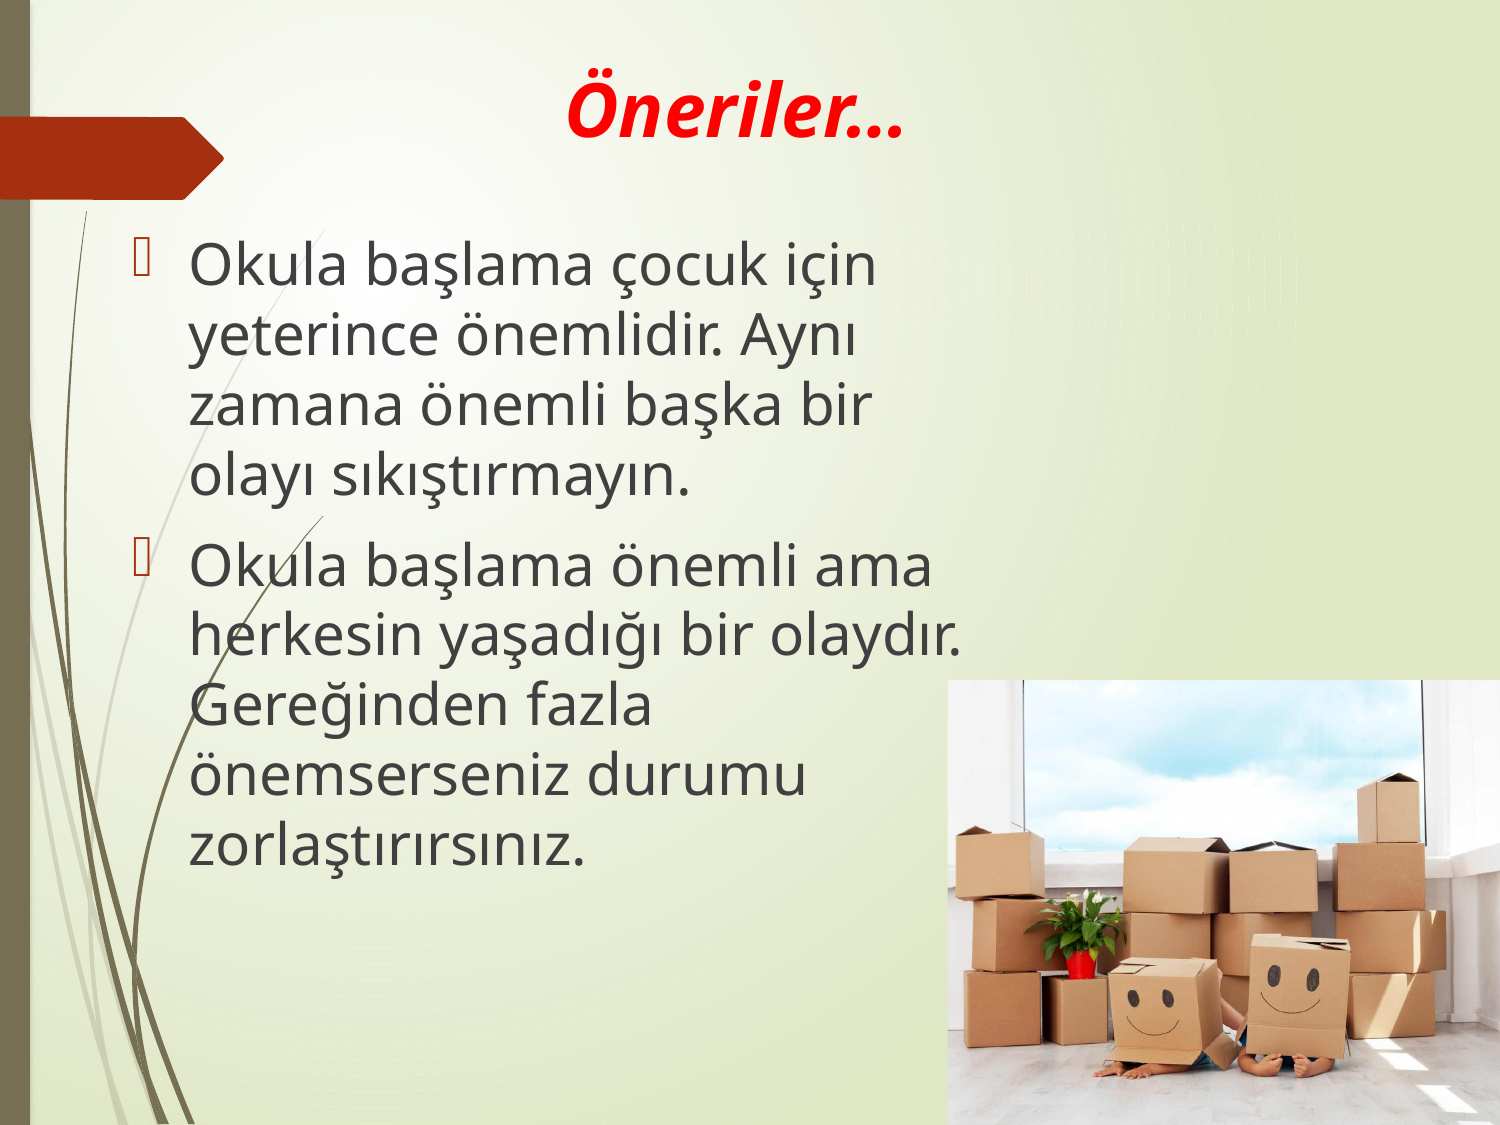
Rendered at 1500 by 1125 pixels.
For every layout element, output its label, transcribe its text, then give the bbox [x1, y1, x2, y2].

title Öneriler… [549, 54, 1500, 183]
list Okula başlama çocuk için yeterince önemlidir. Aynı zamana önemli başka bir olayı sıkıştırmayın. Okula başlama önemli ama herkesin yaşadığı bir olaydır. Gereğinden fazla önemserseniz durumu zorlaştırırsınız. [117, 219, 982, 1071]
picture [947, 680, 1500, 1125]
